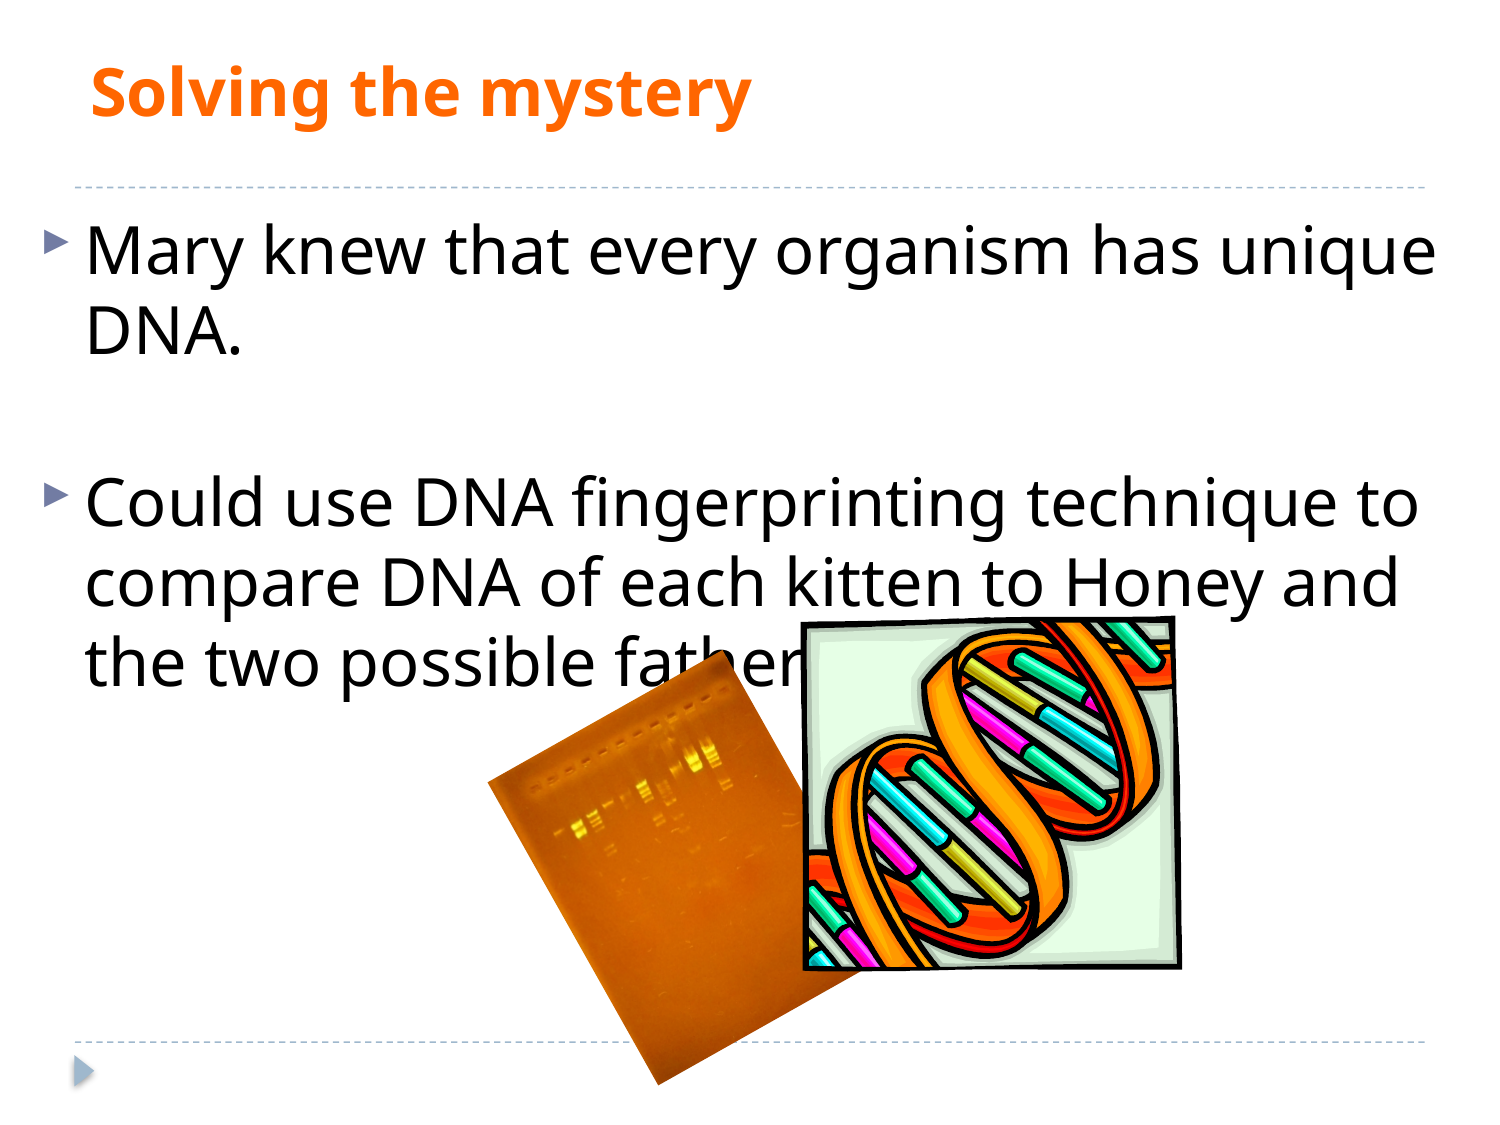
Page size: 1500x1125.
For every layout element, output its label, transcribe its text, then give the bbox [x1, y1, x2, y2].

title Solving the mystery [74, 24, 1426, 138]
list Mary knew that every organism has unique DNA. Could use DNA fingerprinting technique to compare DNA of each kitten to Honey and the two possible fathers. [24, 199, 1463, 1011]
picture [487, 612, 1187, 1086]
